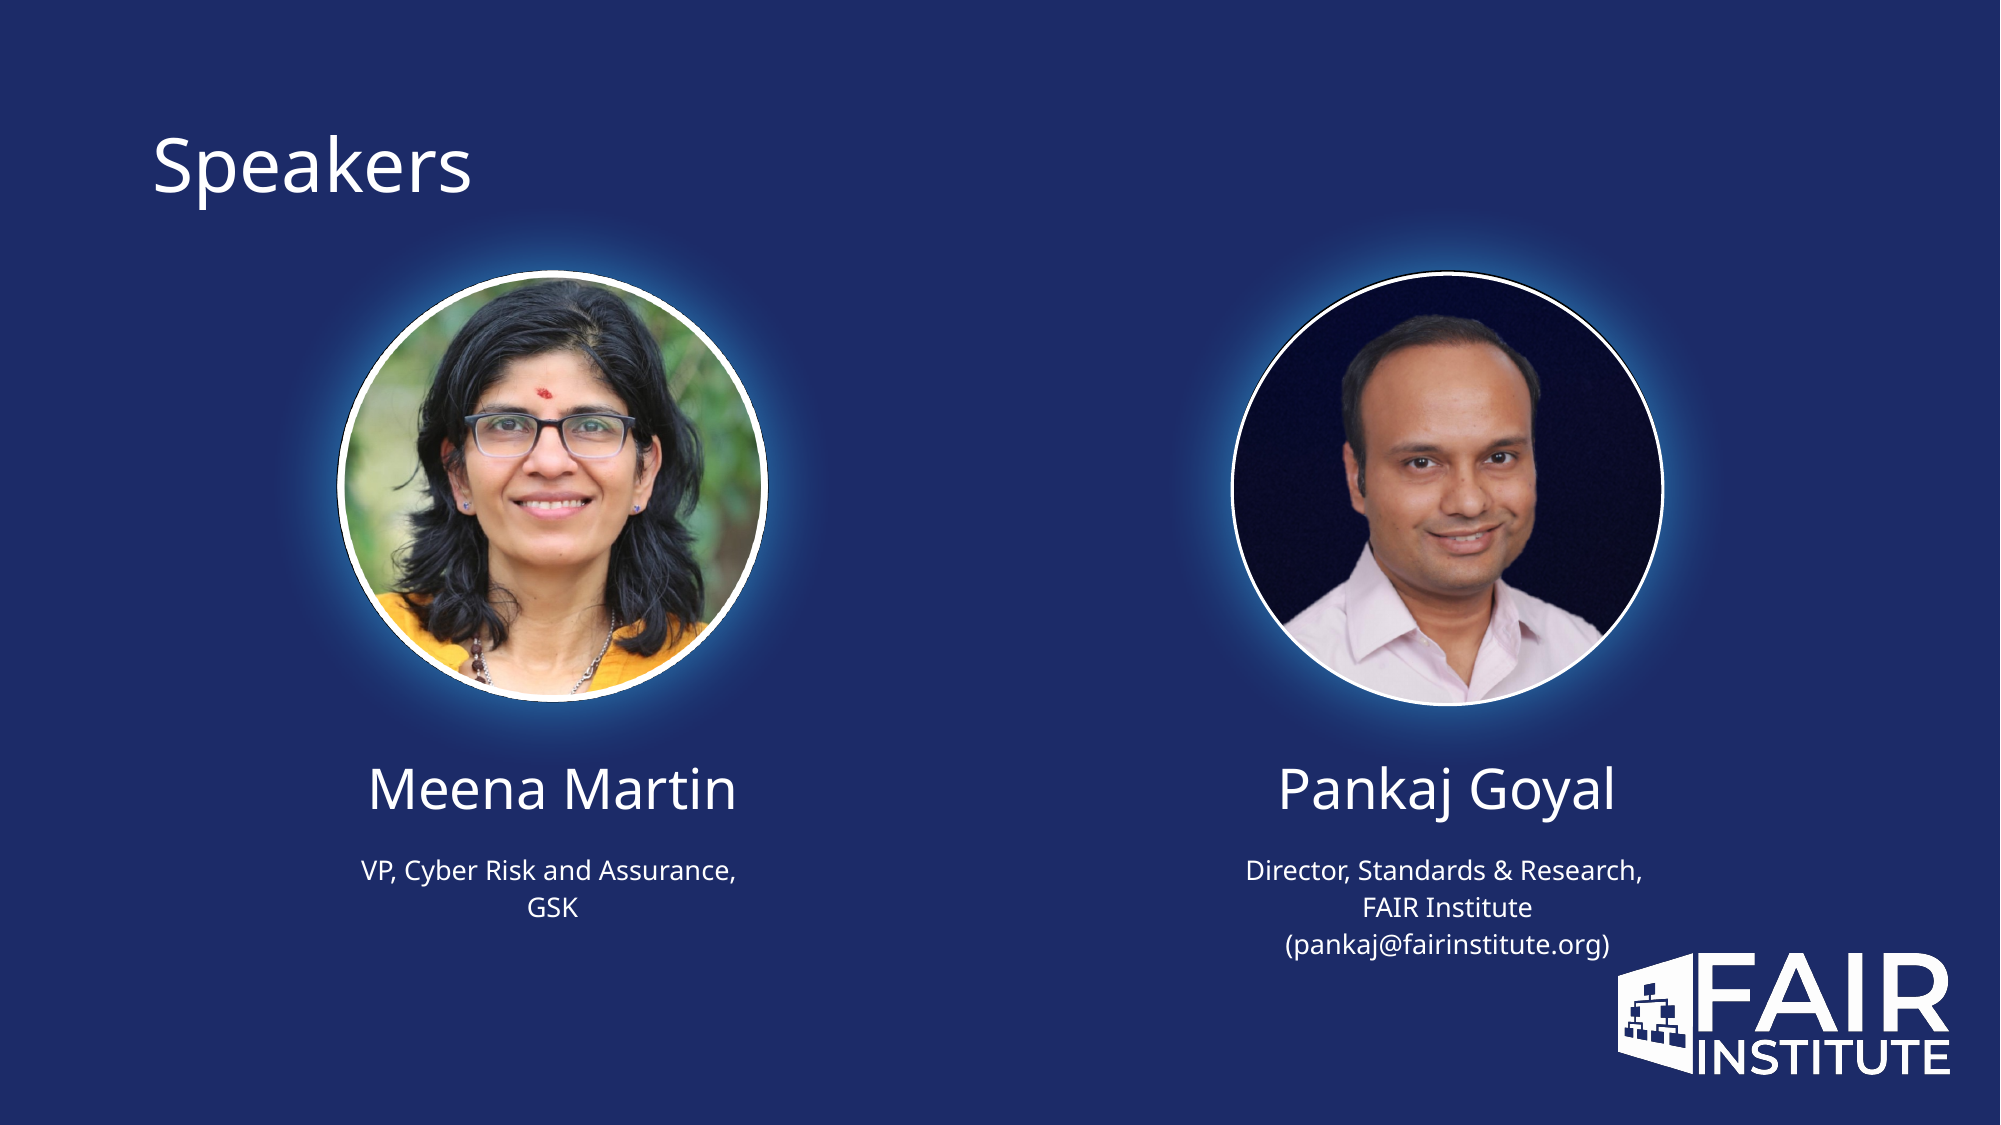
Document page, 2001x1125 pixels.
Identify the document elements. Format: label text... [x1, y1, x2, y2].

picture [1231, 273, 1664, 705]
text_box Pankaj Goyal [1179, 722, 1716, 828]
text_box Director, Standards & Research, FAIR Institute (pankaj@fairinstitute.org) [1163, 828, 1732, 981]
picture [1618, 953, 1950, 1075]
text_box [268, 270, 837, 940]
title Speakers [137, 59, 1863, 278]
